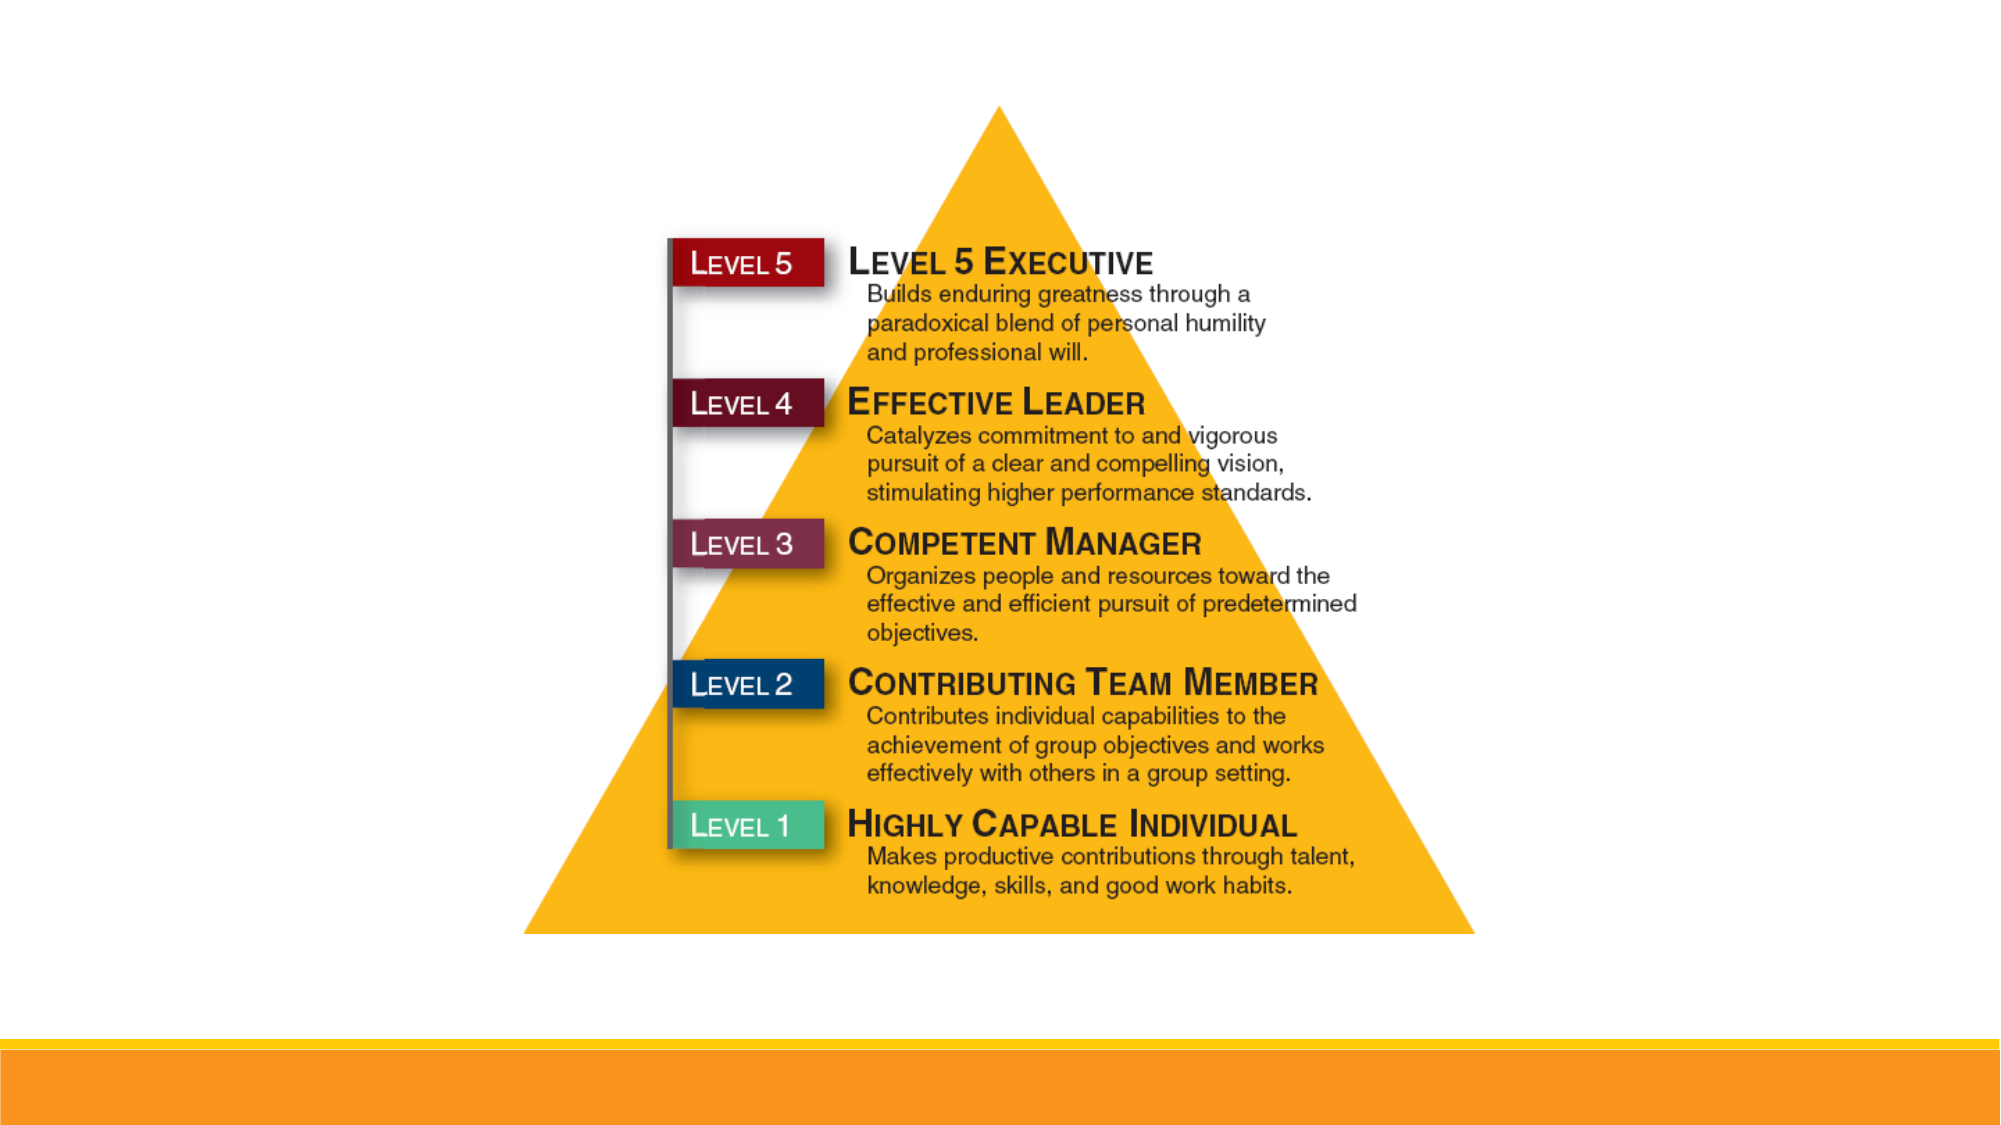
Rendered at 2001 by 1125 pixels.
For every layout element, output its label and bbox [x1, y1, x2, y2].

picture [523, 104, 1477, 935]
